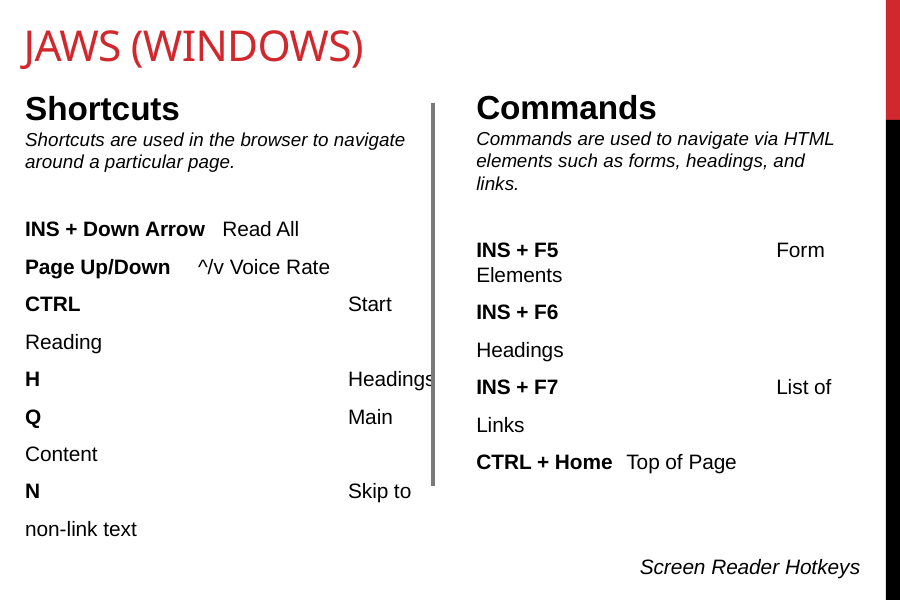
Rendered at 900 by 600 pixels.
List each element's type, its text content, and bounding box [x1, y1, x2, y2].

text_box Commands Commands are used to navigate via HTML elements such as forms, headings, and links. INS + F5 Form Elements INS + F6 Headings INS + F7 List of Links CTRL + Home Top of Page [461, 79, 866, 482]
text_box Shortcuts Shortcuts are used in the browser to navigate around a particular page. INS + Down Arrow Read All Page Up/Down ^/v Voice Rate CTRL Start Reading H Headings Q Main Content N Skip to non-link text [10, 80, 471, 576]
title JAWS (Windows) [15, 14, 586, 75]
text_box Screen Reader Hotkeys [470, 545, 875, 586]
